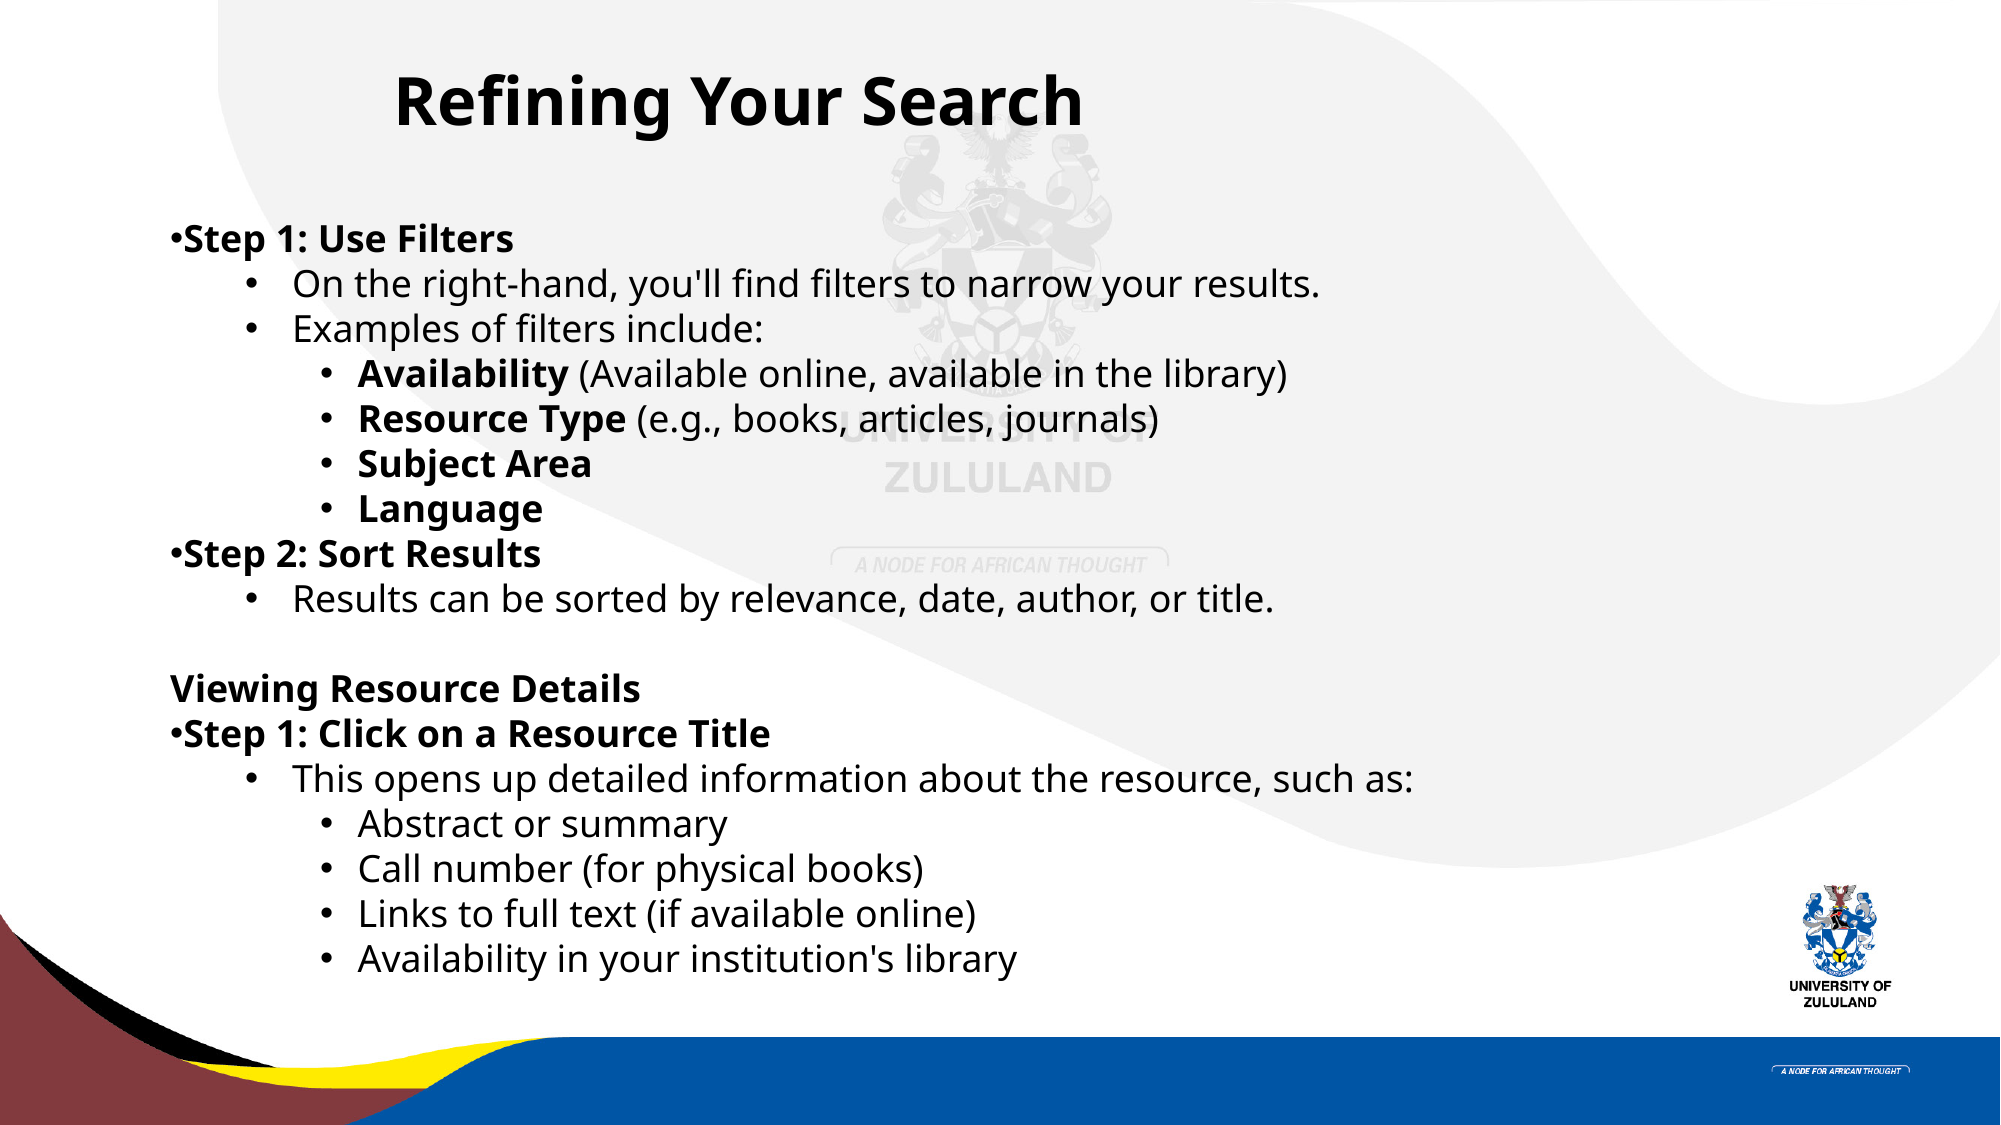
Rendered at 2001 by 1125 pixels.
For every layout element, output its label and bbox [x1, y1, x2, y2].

list [0, 0, 2000, 1125]
